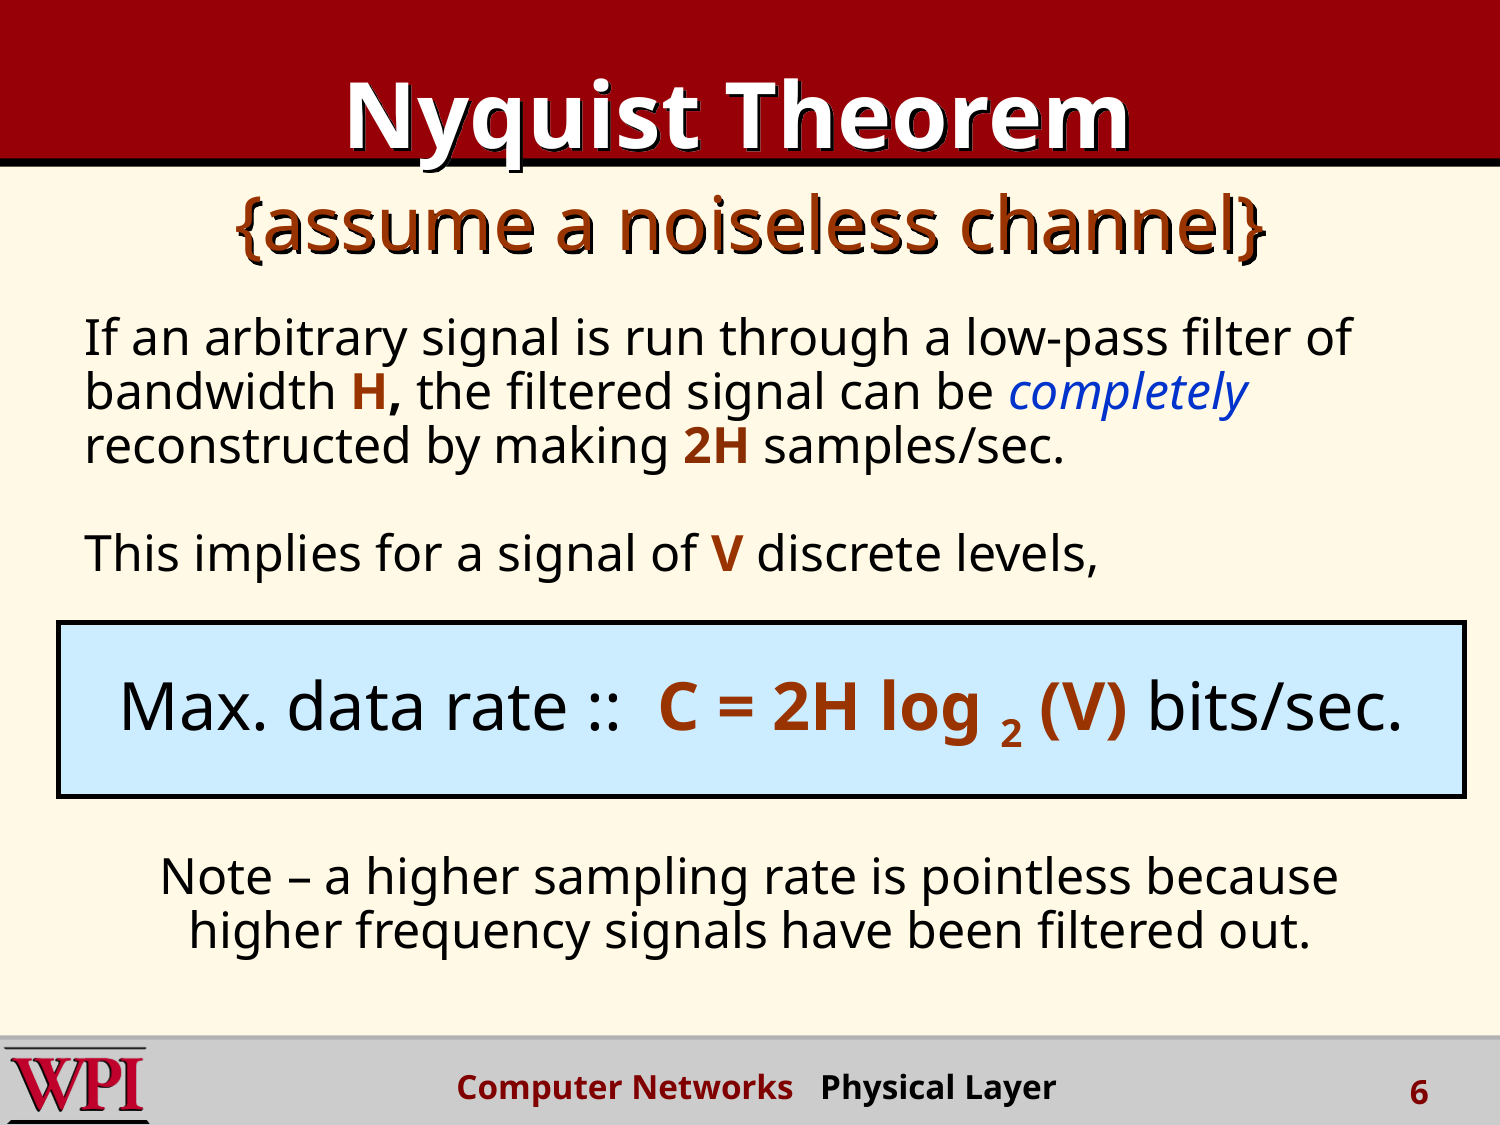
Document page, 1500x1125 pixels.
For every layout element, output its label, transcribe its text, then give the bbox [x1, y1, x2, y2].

text_box If an arbitrary signal is run through a low-pass filter of bandwidth H, the filtered signal can be completely reconstructed by making 2H samples/sec. This implies for a signal of V discrete levels, Note – a higher sampling rate is pointless because higher frequency signals have been filtered out. [70, 304, 1430, 622]
picture [0, 0, 1500, 158]
footer Computer Networks Physical Layer [210, 1058, 1304, 1107]
picture [0, 167, 1500, 1035]
title Nyquist Theorem {assume a noiseless channel} [29, 30, 1471, 282]
text_box If an arbitrary signal is run through a low-pass filter of bandwidth H, the filtered signal can be completely reconstructed by making 2H samples/sec. This implies for a signal of V discrete levels, Note – a higher sampling rate is pointless because higher frequency signals have been filtered out. [70, 797, 1430, 968]
slide_number 6 [1344, 1063, 1495, 1102]
picture [0, 1040, 1500, 1125]
text_box Max. data rate :: C = 2H log 2 (V) bits/sec. [58, 622, 1465, 797]
